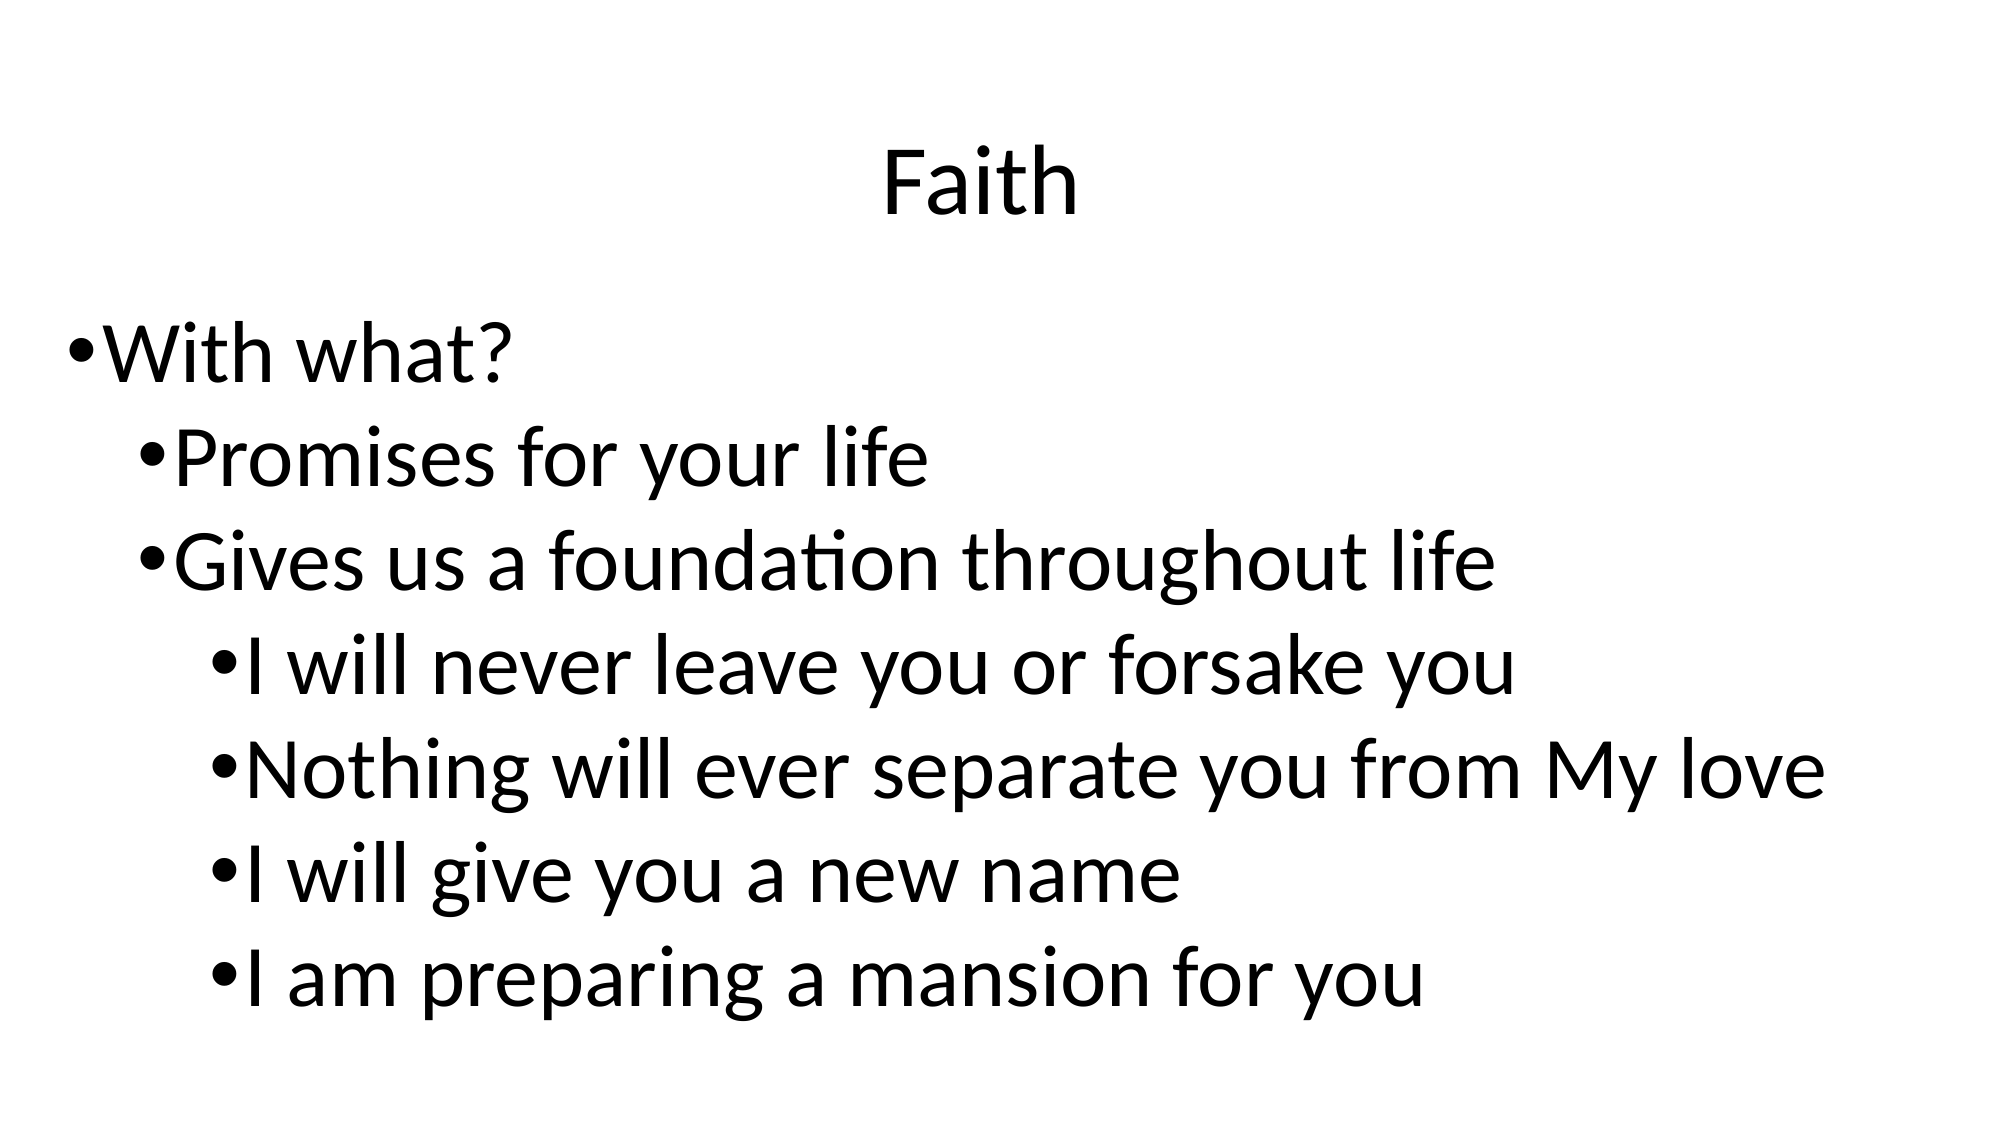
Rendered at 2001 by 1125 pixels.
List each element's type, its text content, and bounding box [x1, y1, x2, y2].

list With what? Promises for your life Gives us a foundation throughout life I will never leave you or forsake you Nothing will ever separate you from My love I will give you a new name I am preparing a mansion for you [51, 299, 1912, 1103]
title Faith [51, 59, 1912, 299]
